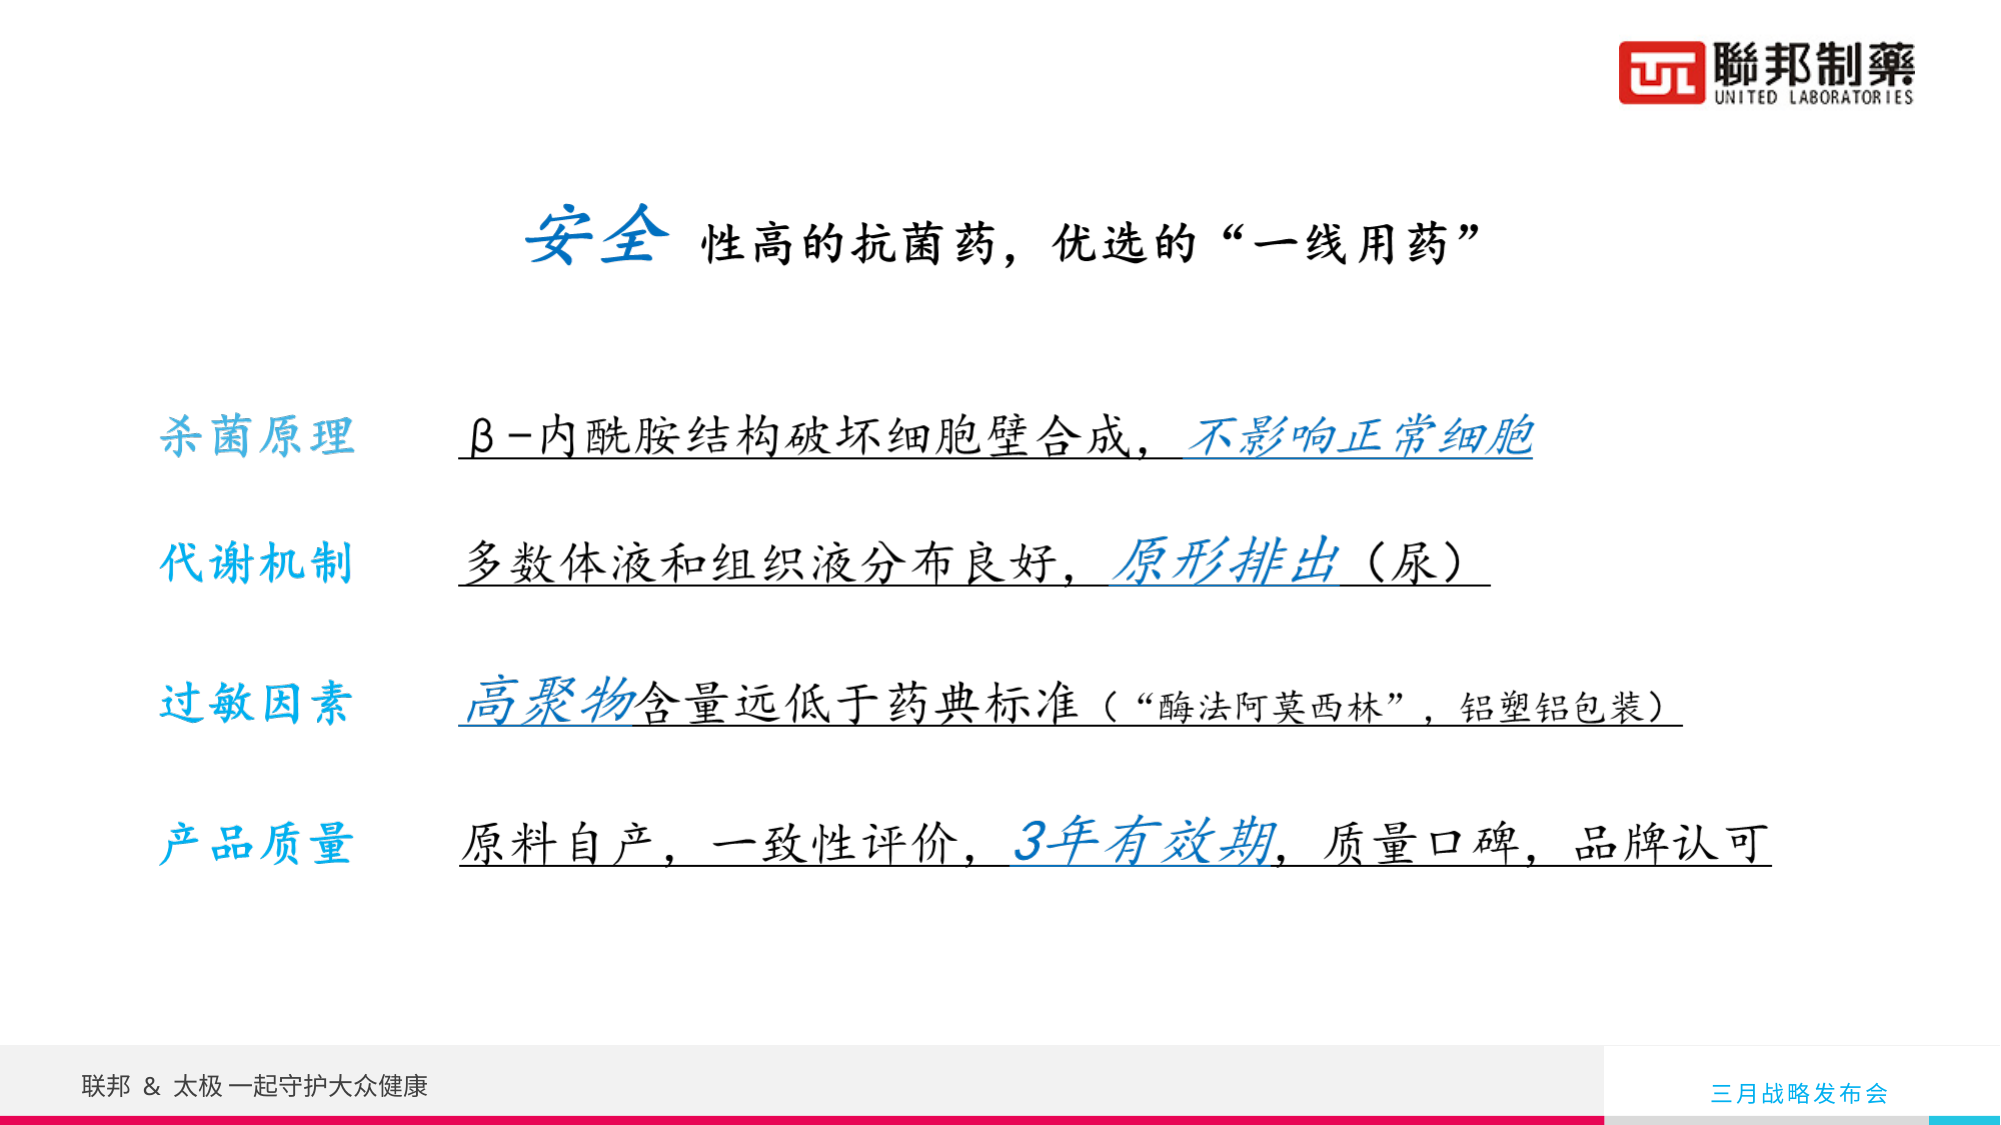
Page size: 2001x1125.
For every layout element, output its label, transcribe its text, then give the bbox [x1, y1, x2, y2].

picture [125, 153, 1874, 971]
picture [1619, 10, 1915, 136]
text_box 联邦 & 太极 一起守护大众健康 [66, 1063, 1068, 1108]
